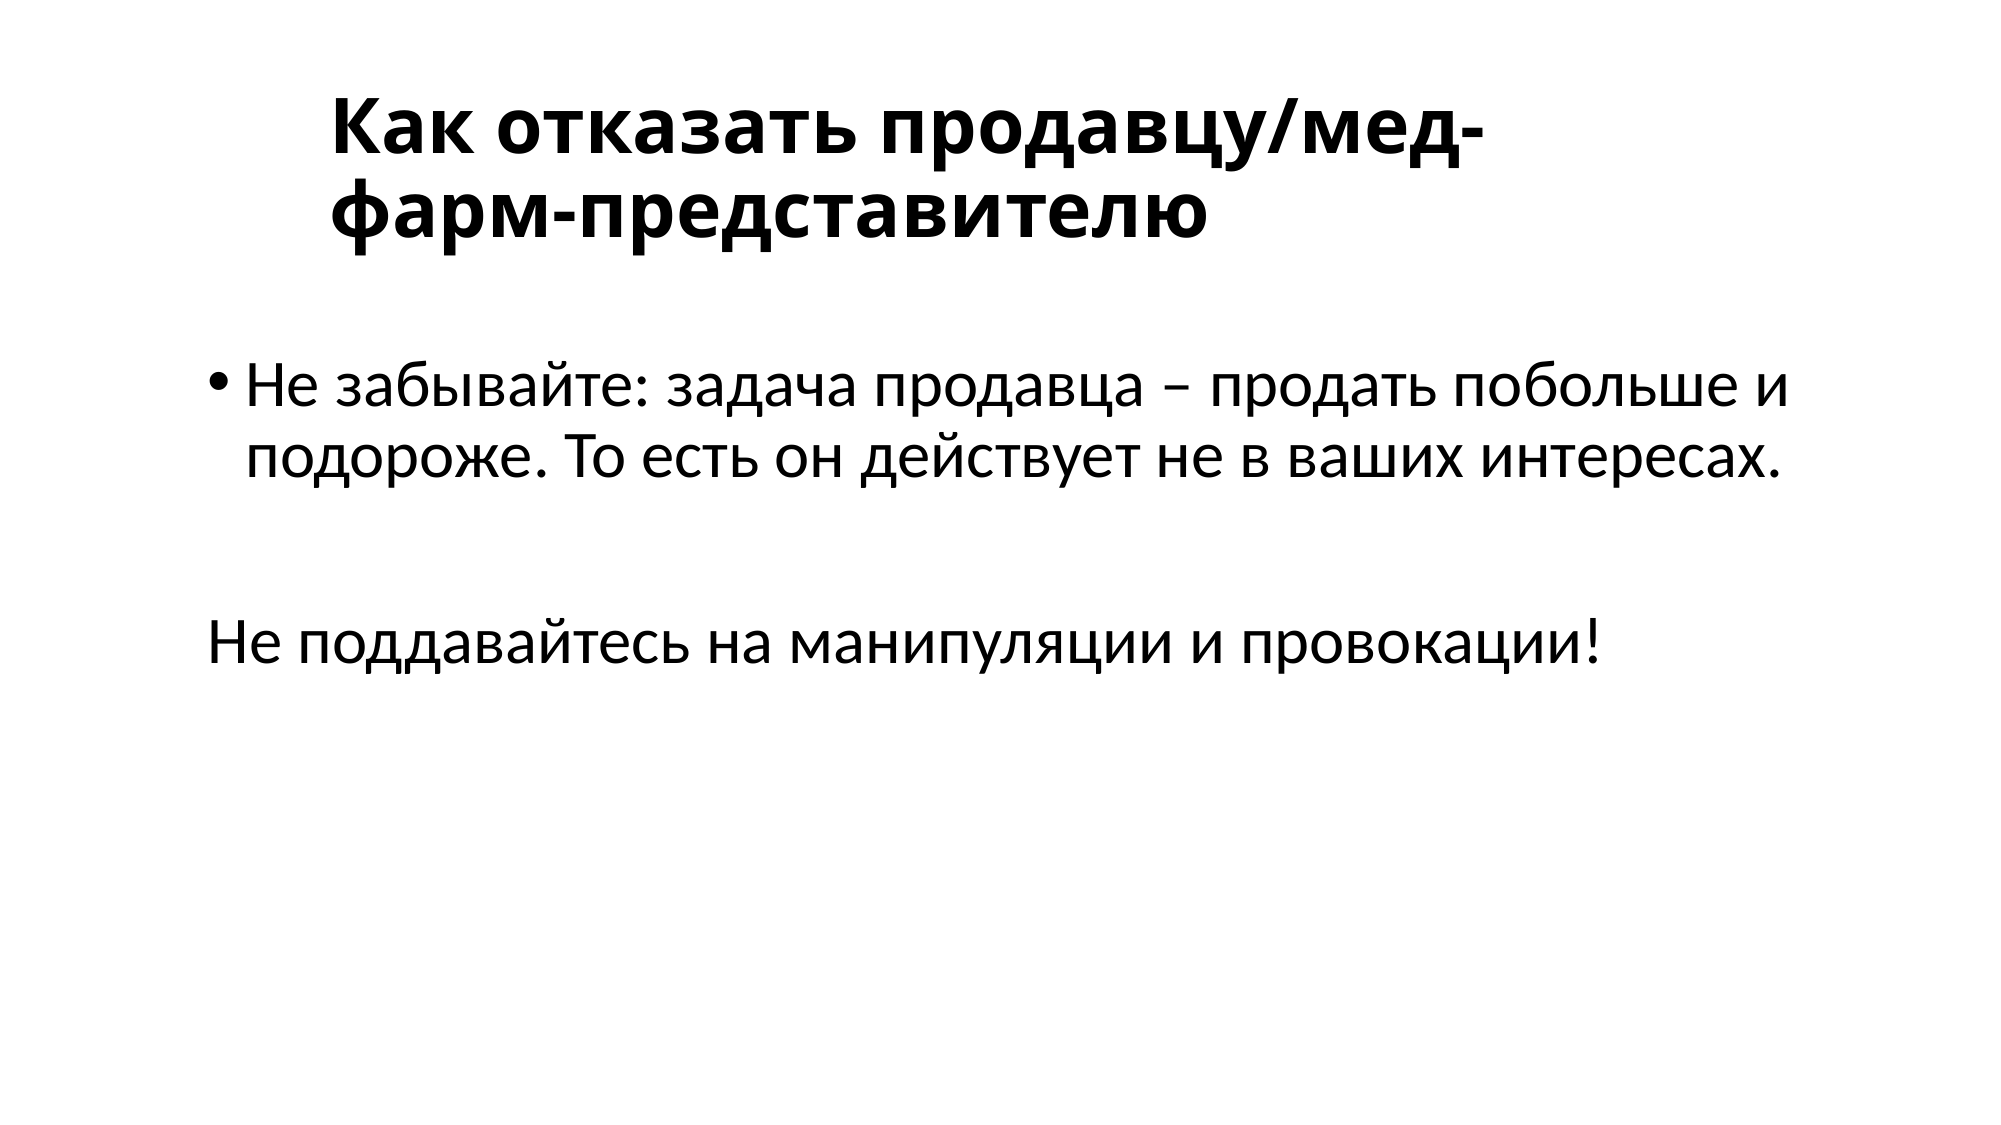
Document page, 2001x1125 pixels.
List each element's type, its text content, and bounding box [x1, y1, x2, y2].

list Не забывайте: задача продавца – продать побольше и подороже. То есть он действует не в ваших интересах. Не поддавайтесь на манипуляции и провокации! [192, 340, 1865, 682]
title Как отказать продавцу/мед-фарм-представителю [314, 78, 1665, 264]
